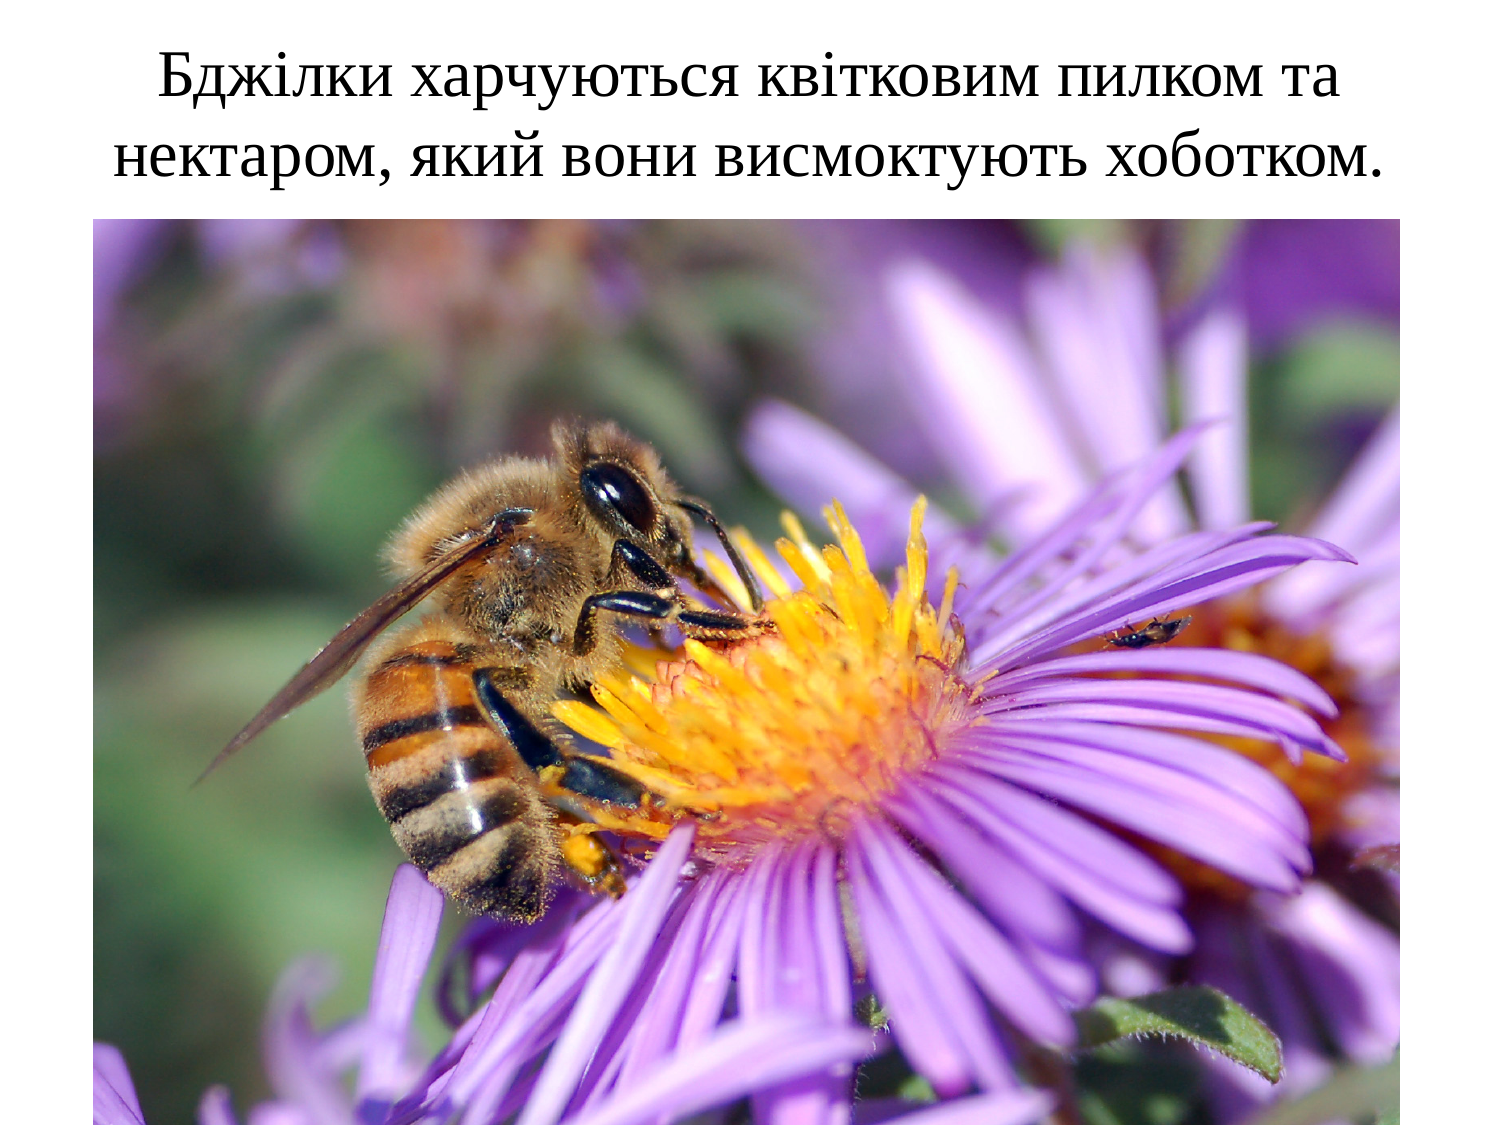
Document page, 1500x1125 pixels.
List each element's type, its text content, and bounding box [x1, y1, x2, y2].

picture [93, 219, 1400, 1125]
title Бджілки харчуються квітковим пилком та нектаром, який вони висмоктують хоботком. [0, 0, 1500, 220]
